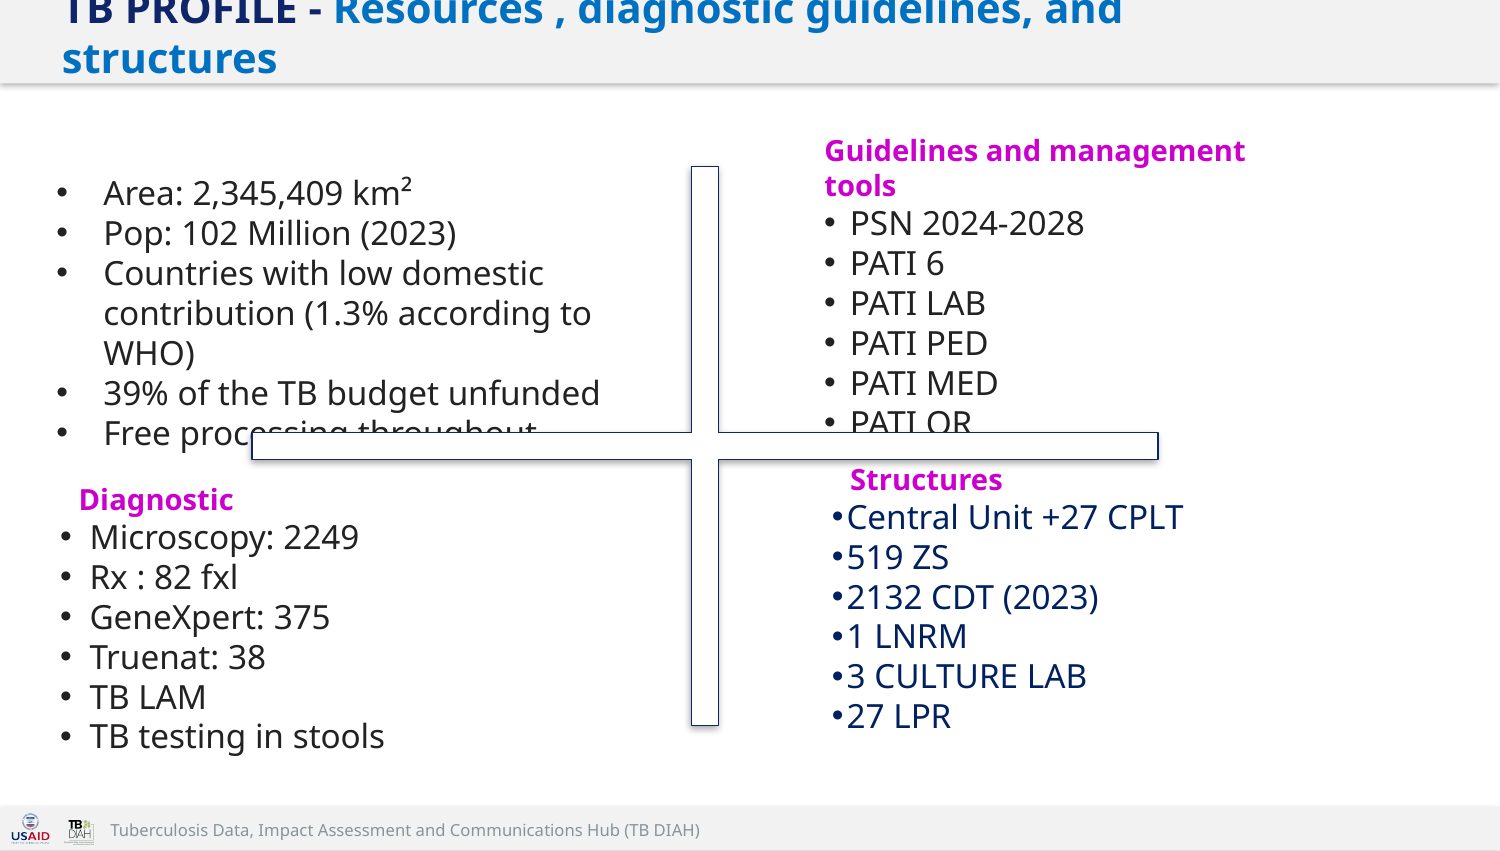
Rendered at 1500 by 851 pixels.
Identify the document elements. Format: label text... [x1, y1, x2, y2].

picture [64, 820, 94, 845]
text_box [251, 166, 1159, 726]
text_box Structures Central Unit +27 CPLT 519 ZS 2132 CDT (2023) 1 LNRM 3 CULTURE LAB 27 LPR [806, 455, 1228, 742]
text_box Guidelines and management tools PSN 2024-2028 PATI 6 PATI LAB PATI PED PATI MED PATI OR [780, 126, 1305, 448]
title TB PROFILE - Resources , diagnostic guidelines, and structures [46, 23, 1322, 89]
picture [3, 805, 58, 851]
text_box Area: 2,345,409 km² Pop: 102 Million (2023) Countries with low domestic contribution (1.3% according to WHO) 39% of the TB budget unfunded Free processing throughout [12, 126, 659, 458]
text_box Diagnostic Microscopy: 2249 Rx : 82 fxl GeneXpert: 375 Truenat: 38 TB LAM TB testing in stools [34, 475, 659, 762]
